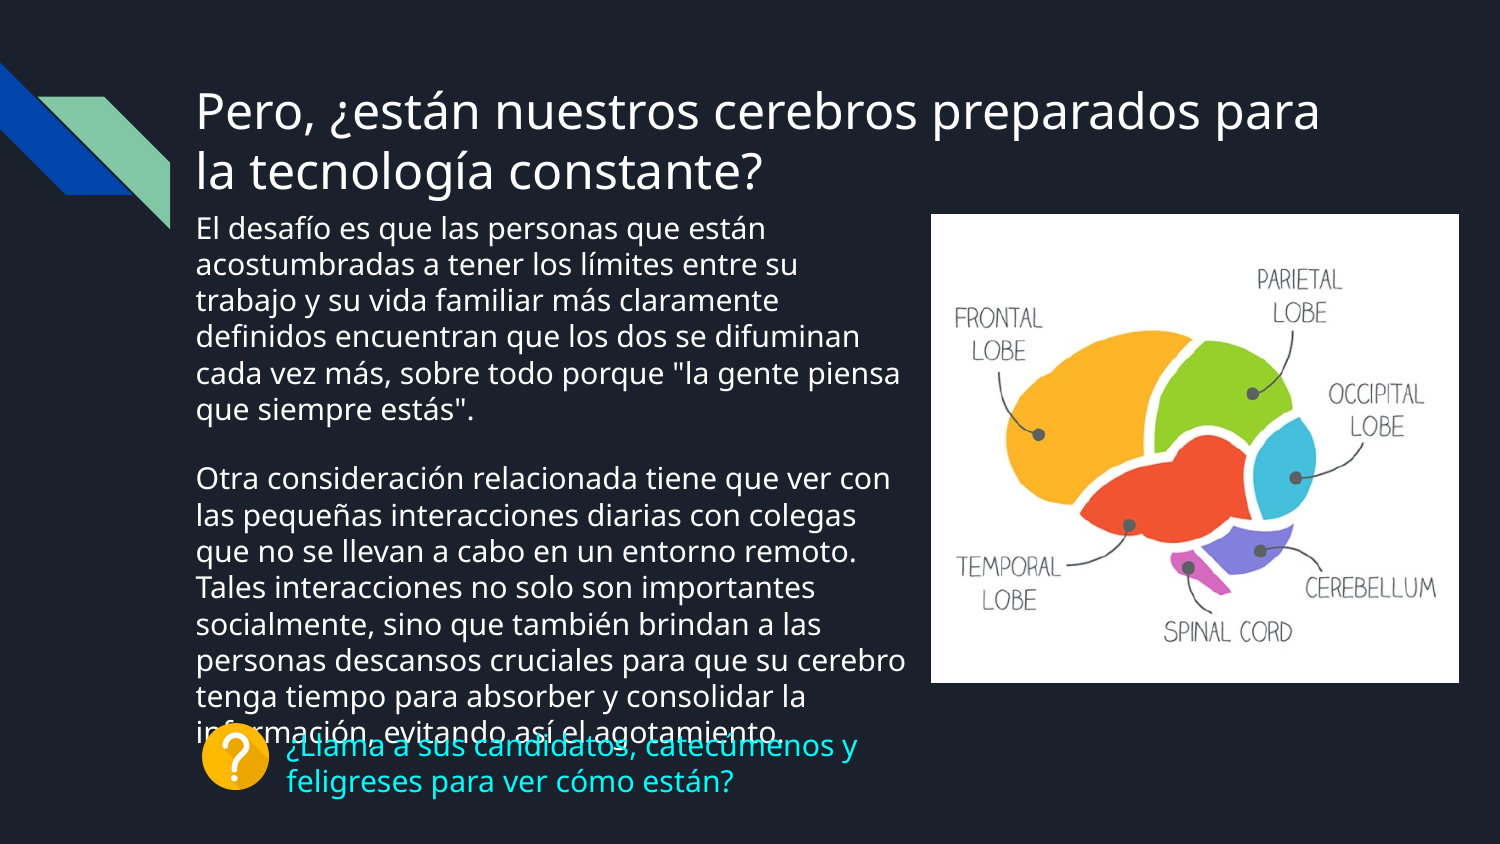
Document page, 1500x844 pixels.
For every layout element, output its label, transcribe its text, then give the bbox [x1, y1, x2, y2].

list El desafío es que las personas que están acostumbradas a tener los límites entre su trabajo y su vida familiar más claramente definidos encuentran que los dos se difuminan cada vez más, sobre todo porque "la gente piensa que siempre estás". Otra consideración relacionada tiene que ver con las pequeñas interacciones diarias con colegas que no se llevan a cabo en un entorno remoto. Tales interacciones no solo son importantes socialmente, sino que también brindan a las personas descansos cruciales para que su cerebro tenga tiempo para absorber y consolidar la información, evitando así el agotamiento. [180, 193, 923, 737]
picture [931, 214, 1460, 683]
picture [199, 720, 272, 793]
text_box ¿Llama a sus candidatos, catecúmenos y feligreses para ver cómo están? [271, 710, 932, 802]
title Pero, ¿están nuestros cerebros preparados para la tecnología constante? [180, 64, 1368, 215]
